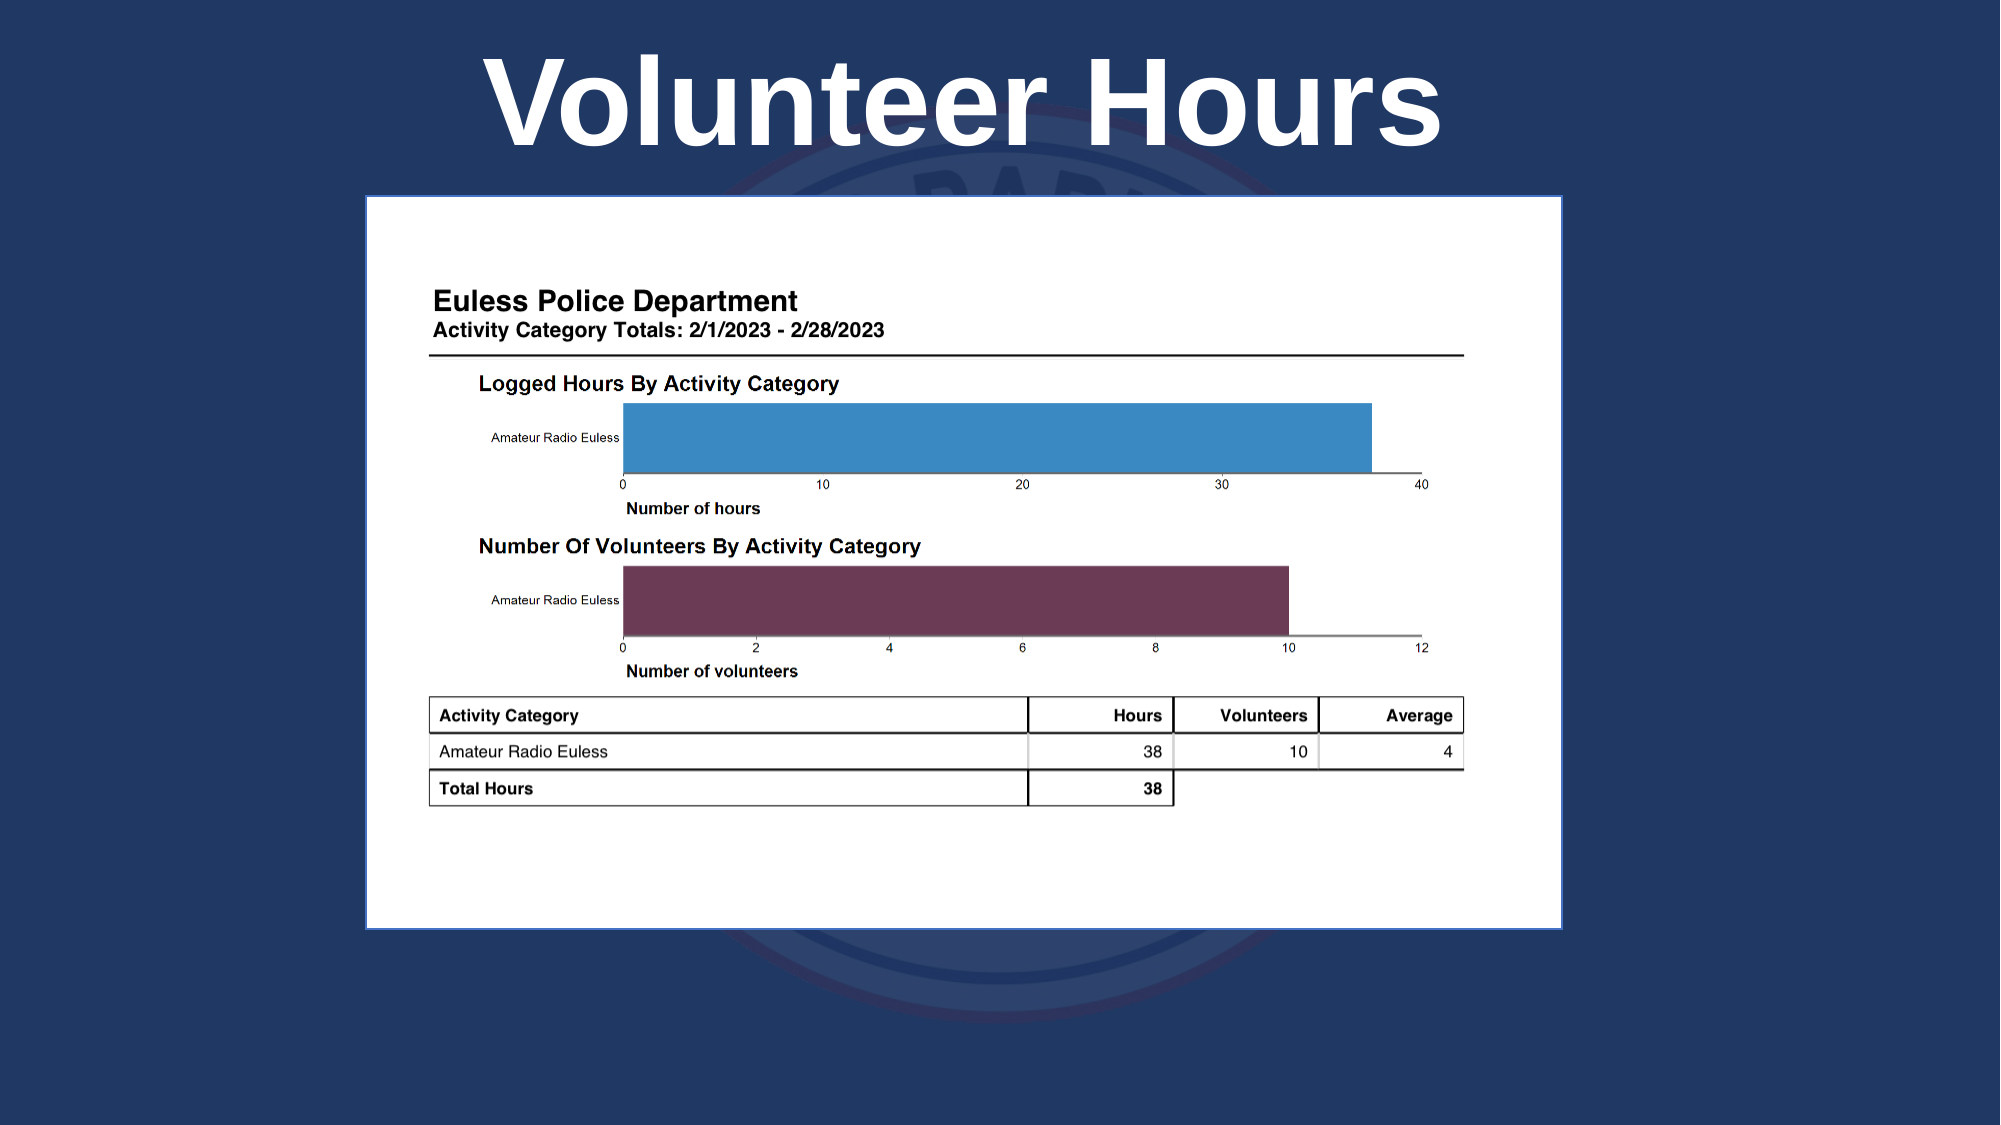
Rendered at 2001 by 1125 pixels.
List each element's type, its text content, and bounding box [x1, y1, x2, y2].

text_box Volunteer Hours [411, 13, 1518, 165]
picture [314, 27, 1615, 1125]
